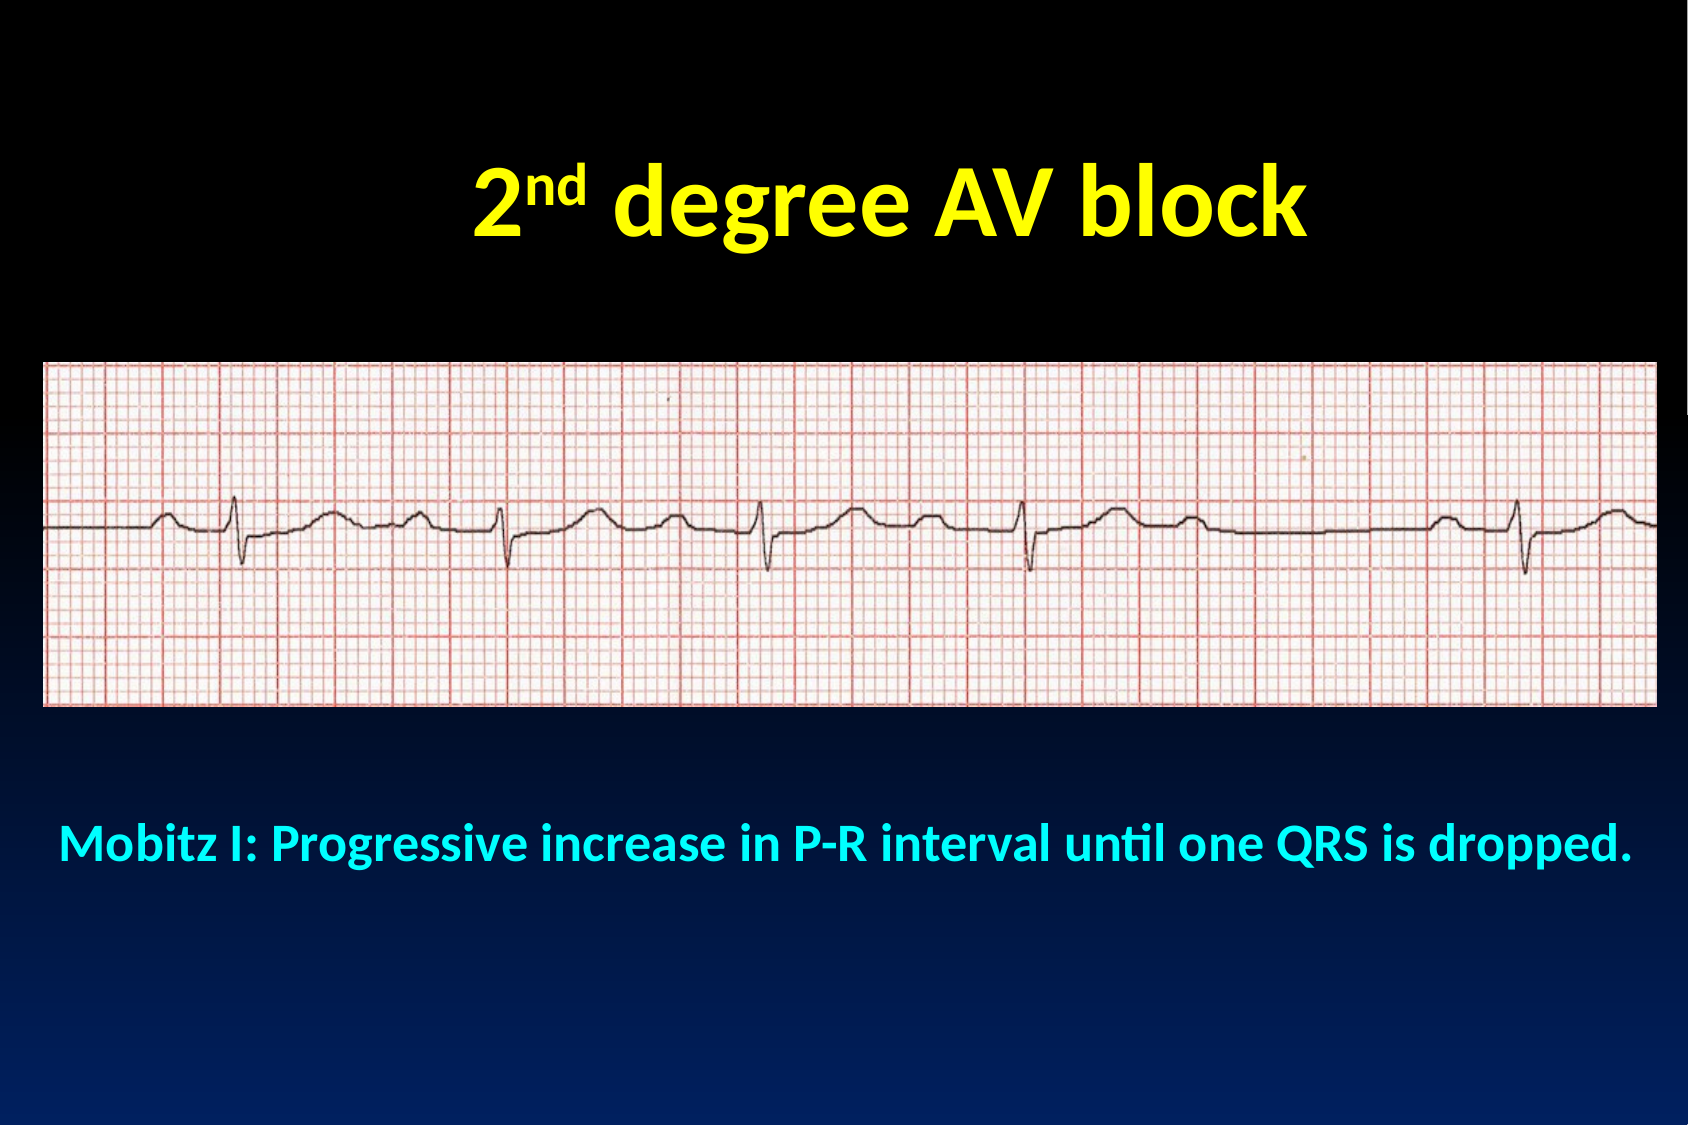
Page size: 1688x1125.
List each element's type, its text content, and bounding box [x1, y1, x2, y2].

text_box 2nd degree AV block [0, 125, 1688, 238]
text_box Mobitz I: Progressive increase in P-R interval until one QRS is dropped. [43, 799, 1657, 880]
picture [43, 362, 1657, 707]
